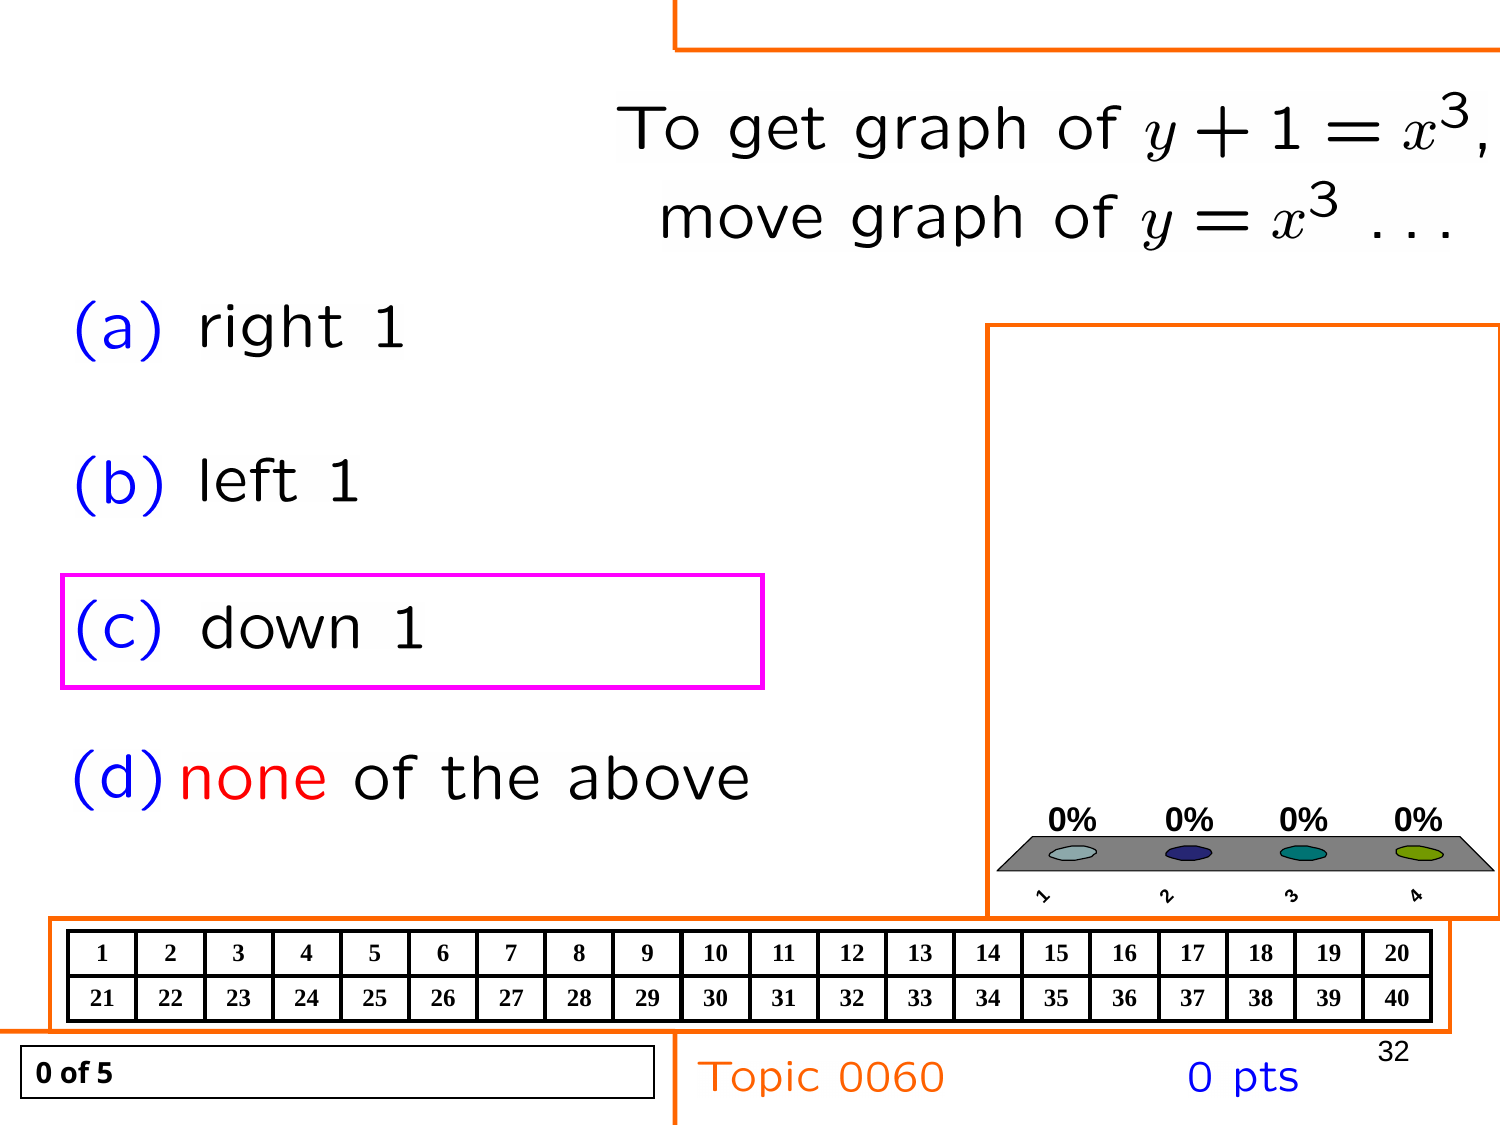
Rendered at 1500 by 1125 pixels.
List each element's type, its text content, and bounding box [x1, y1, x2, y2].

text_box [62, 575, 763, 688]
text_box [957, 312, 1500, 951]
text_box [50, 918, 1450, 1032]
title 1+1= [75, 45, 1425, 233]
picture [616, 90, 1488, 163]
text_box [87, 249, 650, 575]
picture [201, 455, 361, 503]
picture [662, 180, 1451, 252]
slide_number 32 [1350, 1032, 1425, 1103]
picture [697, 1060, 945, 1098]
picture [201, 601, 426, 649]
picture [182, 752, 751, 800]
picture [76, 599, 161, 663]
picture [73, 749, 161, 813]
picture [1188, 1060, 1300, 1098]
picture [201, 303, 404, 361]
text_box [562, 62, 1013, 250]
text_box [20, 1045, 655, 1099]
picture [74, 455, 162, 518]
picture [74, 300, 162, 363]
